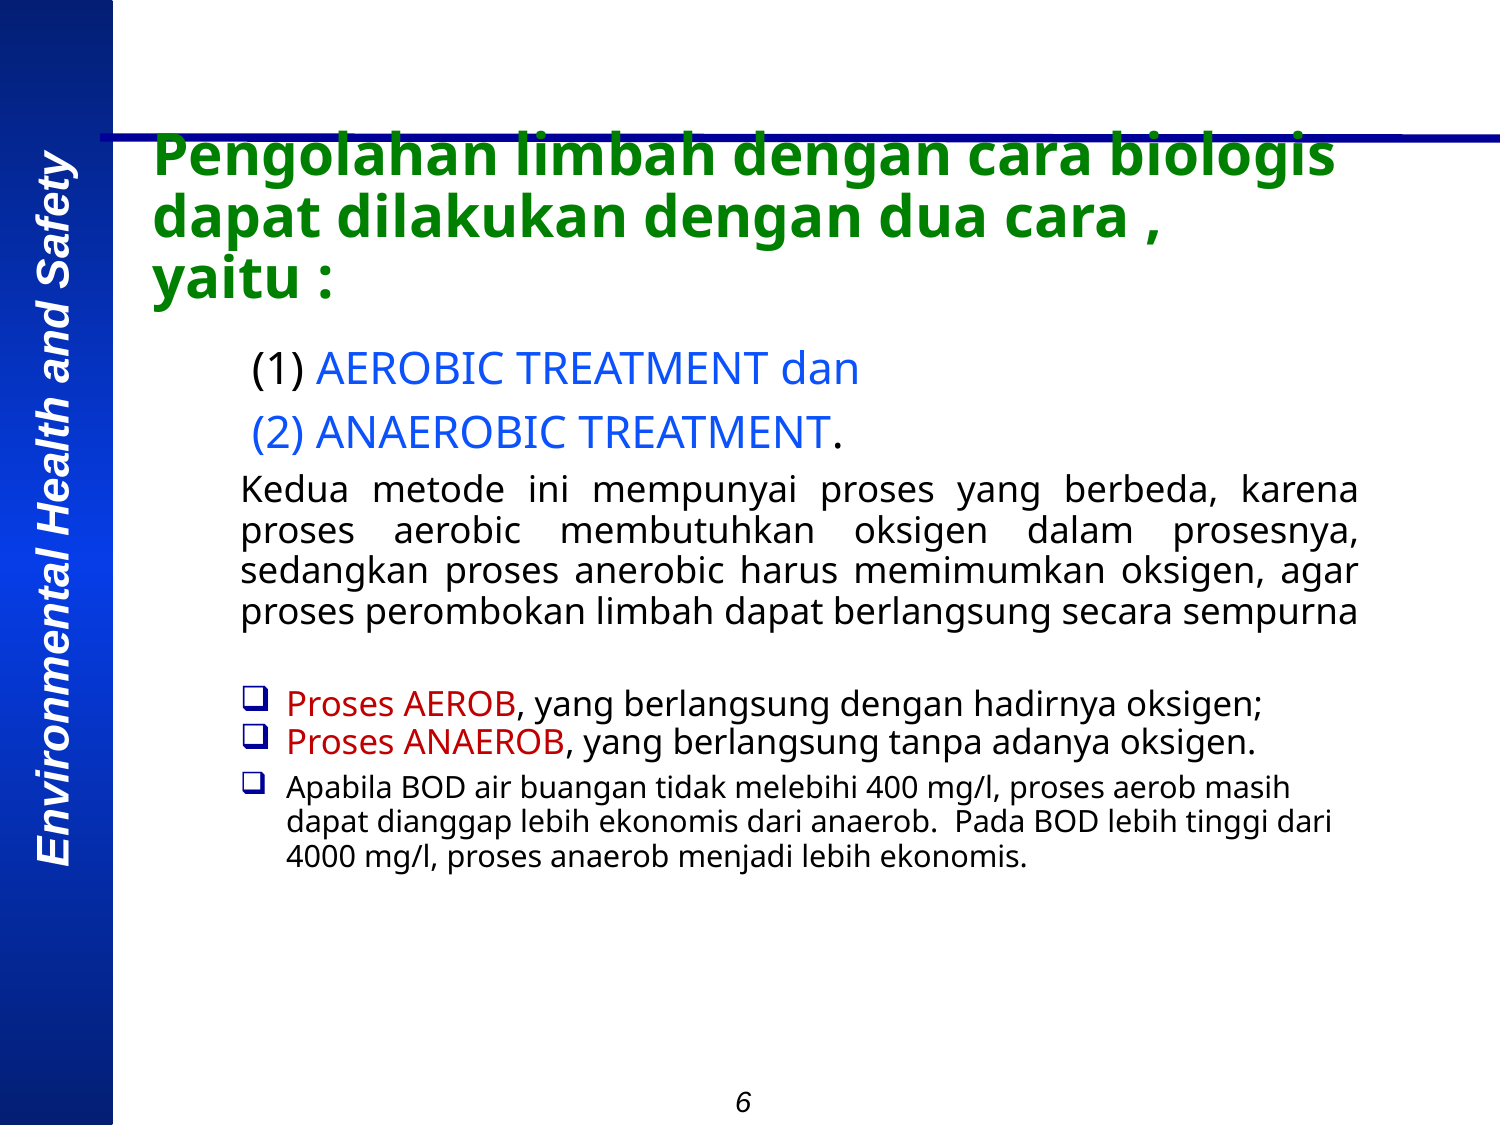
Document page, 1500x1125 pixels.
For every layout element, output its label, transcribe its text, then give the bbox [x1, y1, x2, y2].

title Pengolahan limbah dengan cara biologis dapat dilakukan dengan dua cara , yaitu : [137, 125, 1375, 313]
list (1) AEROBIC TREATMENT dan (2) ANAEROBIC TREATMENT. Kedua metode ini mempunyai proses yang berbeda, karena proses aerobic membutuhkan oksigen dalam prosesnya, sedangkan proses anerobic harus memimumkan oksigen, agar proses perombokan limbah dapat berlangsung secara sempurna Proses AEROB, yang berlangsung dengan hadirnya oksigen; Proses ANAEROB, yang berlangsung tanpa adanya oksigen. Apabila BOD air buangan tidak melebihi 400 mg/l, proses aerob masih dapat dianggap lebih ekonomis dari anaerob. Pada BOD lebih tinggi dari 4000 mg/l, proses anaerob menjadi lebih ekonomis. [225, 337, 1375, 900]
